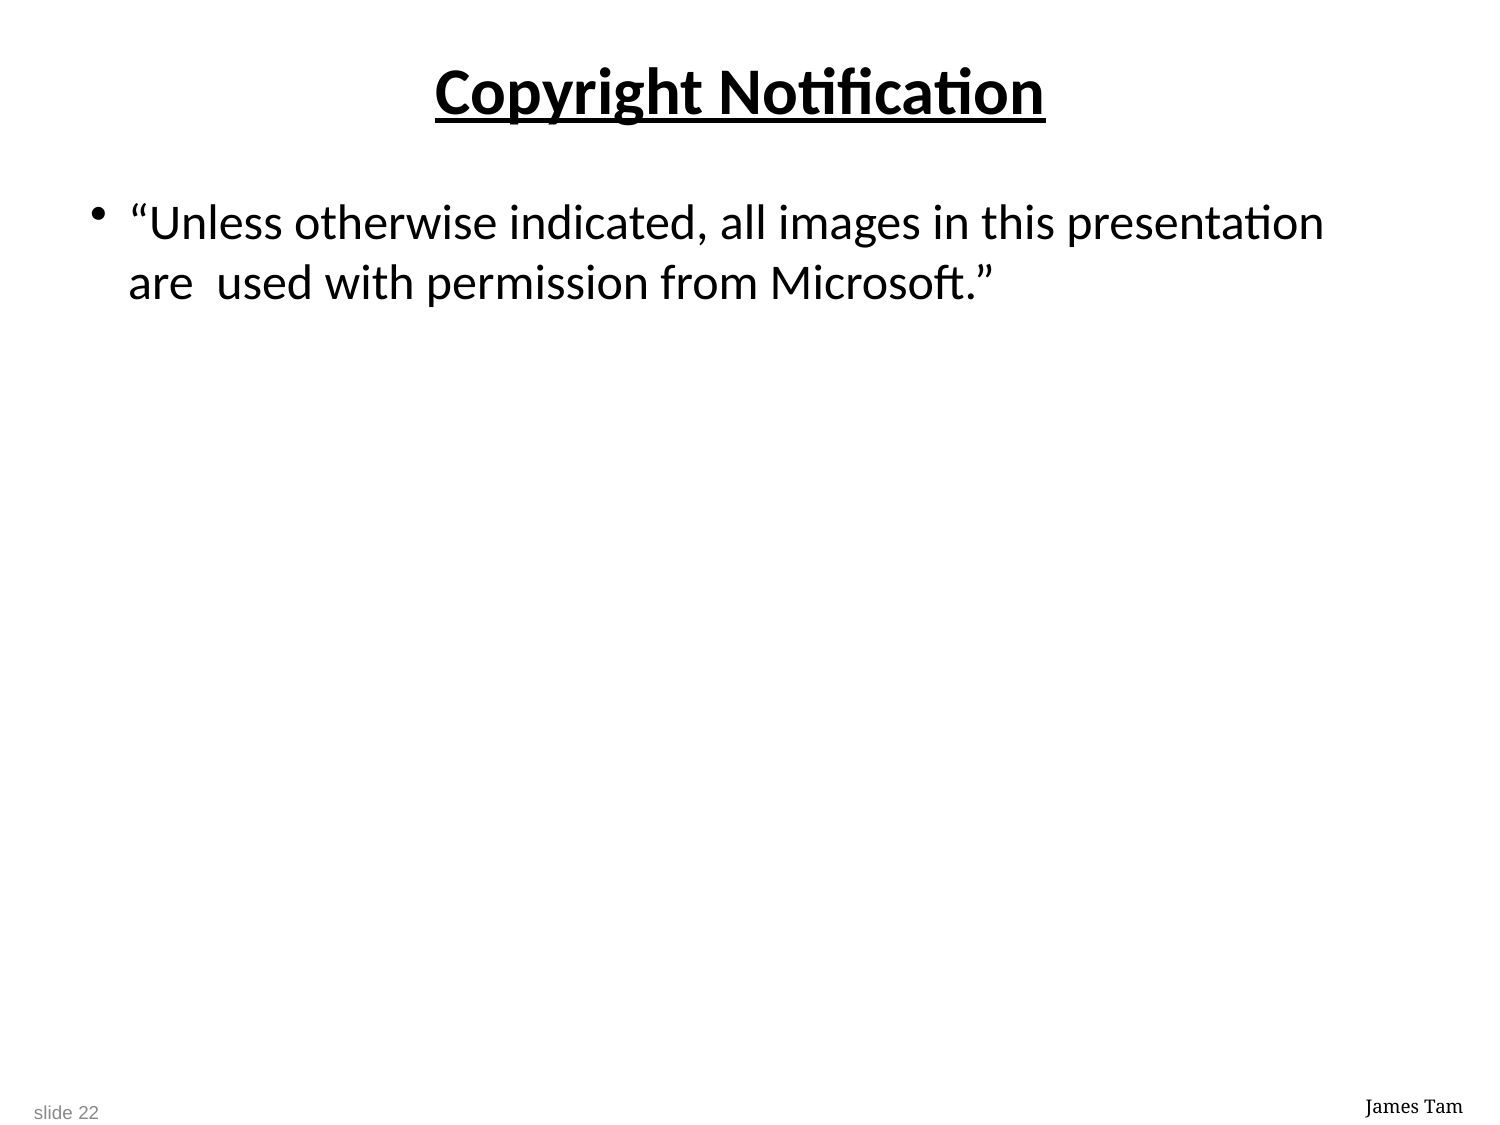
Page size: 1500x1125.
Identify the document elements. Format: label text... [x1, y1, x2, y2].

title Copyright Notification [70, 49, 1411, 136]
list “Unless otherwise indicated, all images in this presentation are used with permission from Microsoft.” [75, 181, 1417, 1063]
slide_number slide 22 [19, 1093, 160, 1125]
